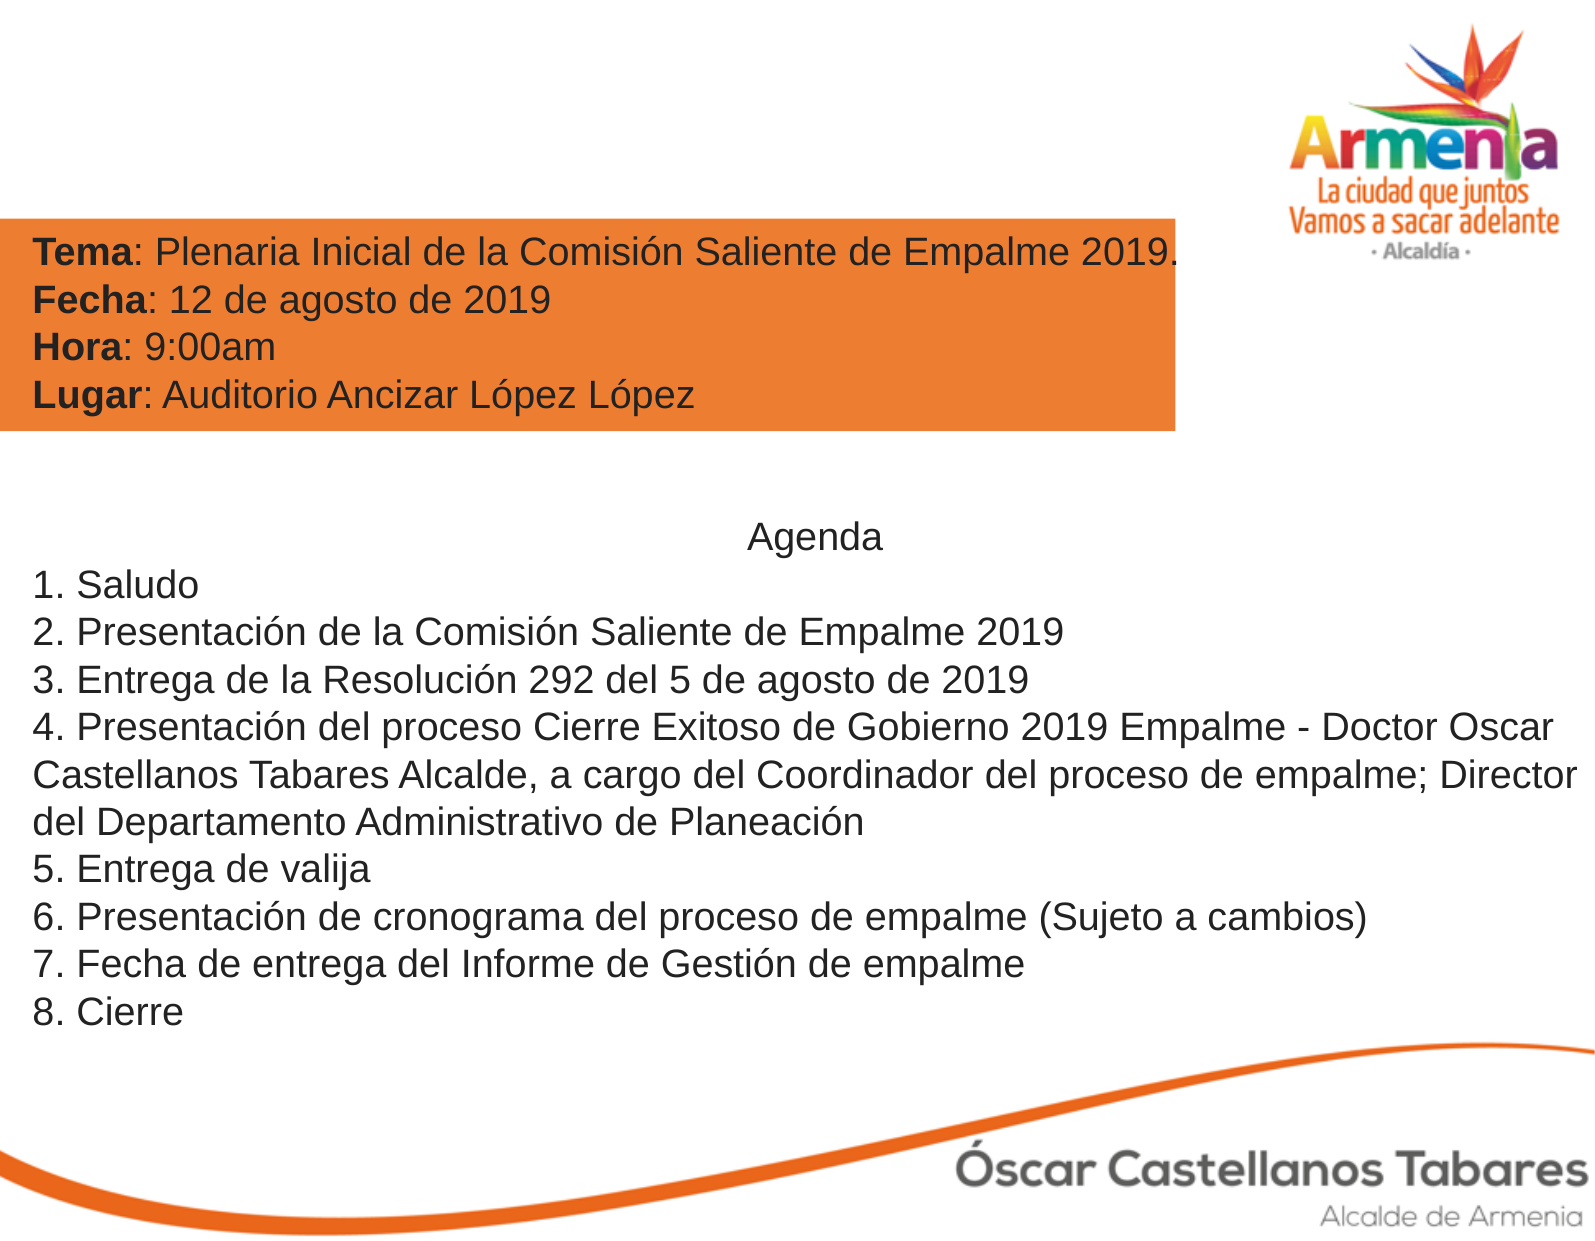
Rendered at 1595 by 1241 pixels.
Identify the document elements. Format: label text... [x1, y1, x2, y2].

text_box [0, 217, 1176, 432]
picture [0, 0, 1595, 218]
text_box Tema: Plenaria Inicial de la Comisión Saliente de Empalme 2019. Fecha: 12 de agosto de 2019 Hora: 9:00am Lugar: Auditorio Ancizar López López Agenda 1. Saludo 2. Presentación de la Comisión Saliente de Empalme 2019 3. Entrega de la Resolución 292 del 5 de agosto de 2019 4. Presentación del proceso Cierre Exitoso de Gobierno 2019 Empalme - Doctor Oscar Castellanos Tabares Alcalde, a cargo del Coordinador del proceso de empalme; Director del Departamento Administrativo de Planeación 5. Entrega de valija 6. Presentación de cronograma del proceso de empalme (Sujeto a cambios) 7. Fecha de entrega del Informe de Gestión de empalme 8. Cierre [17, 218, 1595, 1041]
picture [0, 432, 1595, 1241]
